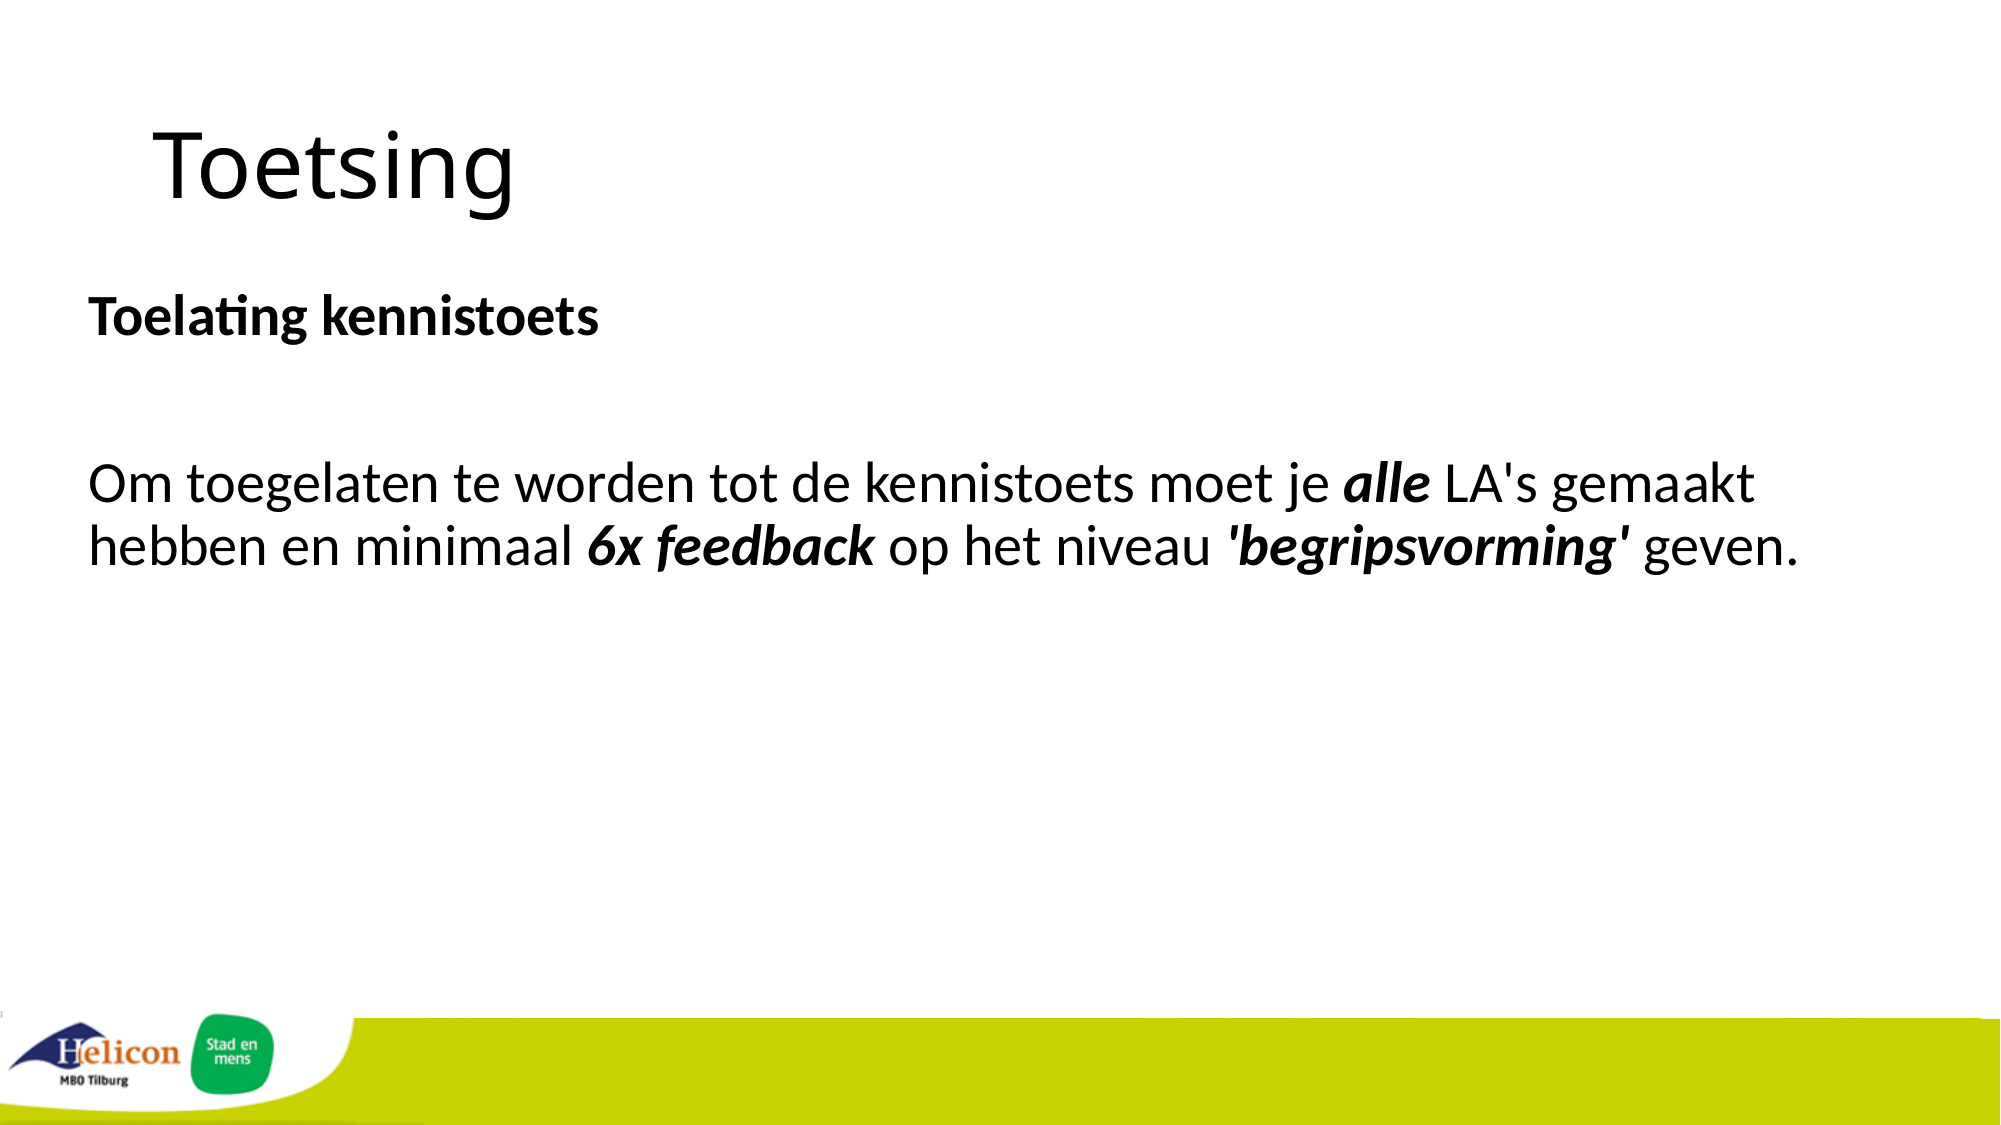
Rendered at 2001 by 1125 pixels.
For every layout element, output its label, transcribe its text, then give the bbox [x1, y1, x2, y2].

title Toetsing [137, 59, 1863, 277]
picture [0, 1011, 424, 1125]
list Toelating kennistoets Om toegelaten te worden tot de kennistoets moet je alle LA's gemaakt hebben en minimaal 6x feedback op het niveau 'begripsvorming' geven. [73, 277, 1953, 992]
